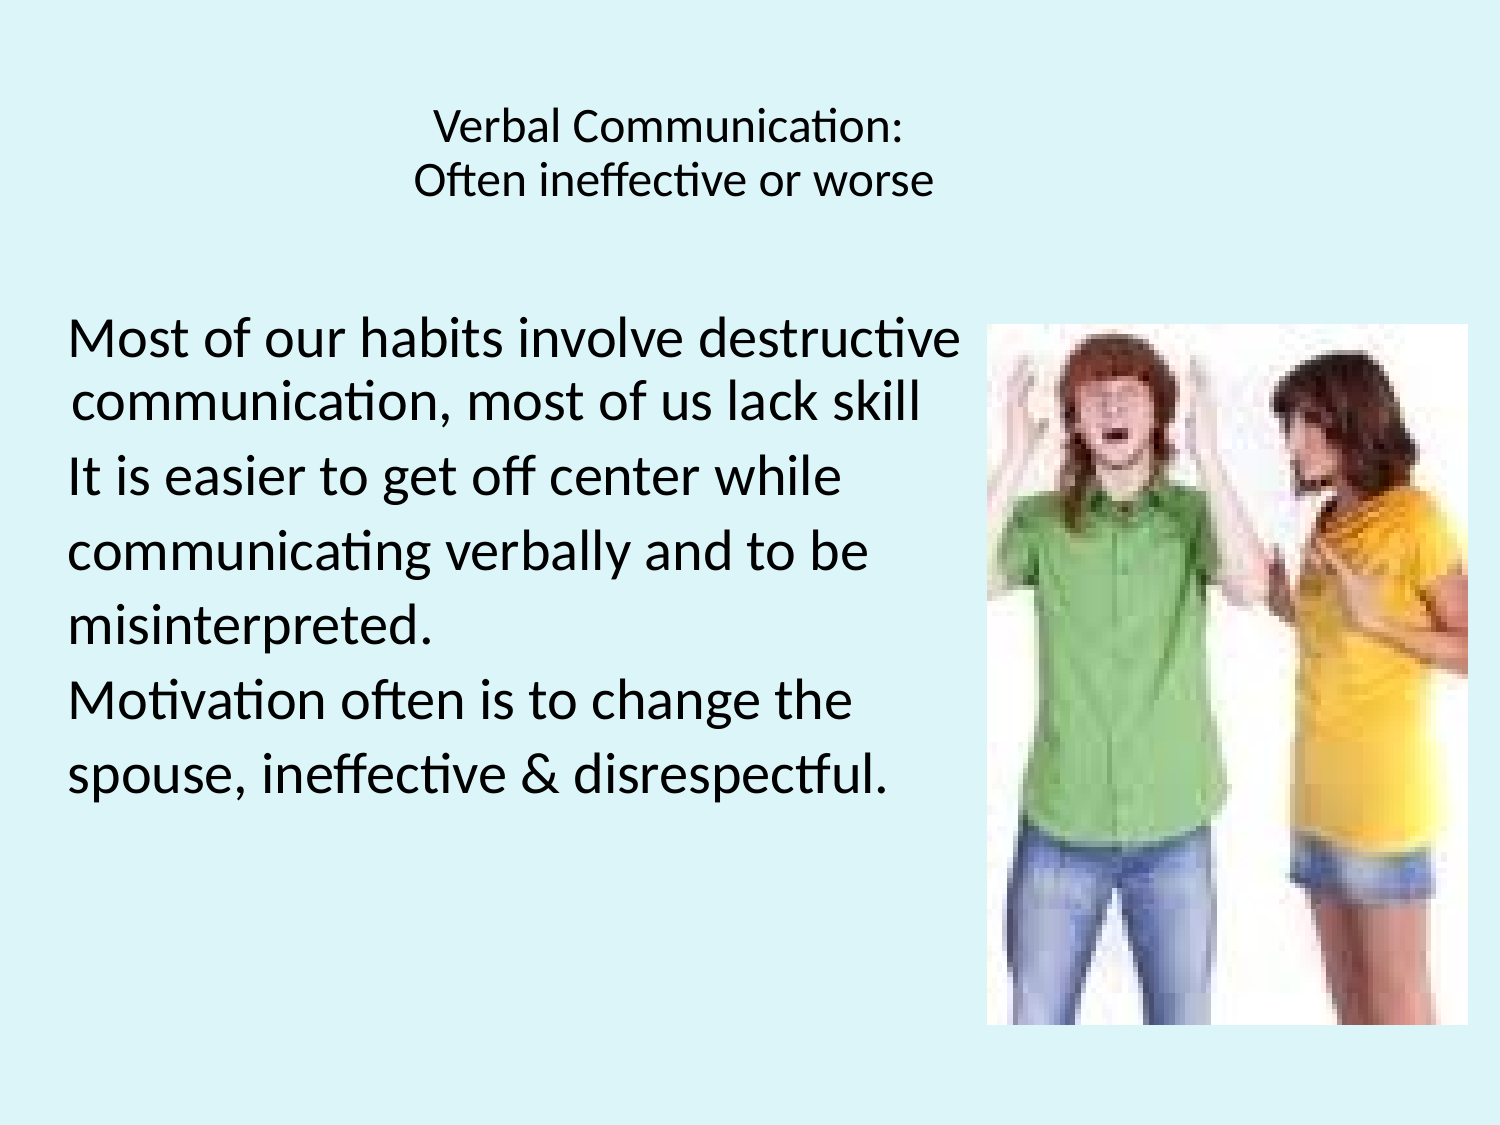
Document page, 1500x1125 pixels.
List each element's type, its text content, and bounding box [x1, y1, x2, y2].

title Verbal Communication: Often ineffective or worse [0, 37, 1338, 276]
picture [987, 324, 1469, 1026]
list Most of our habits involve destructive communication, most of us lack skill It is easier to get off center while communicating verbally and to be misinterpreted. Motivation often is to change the spouse, ineffective & disrespectful. [0, 299, 1276, 976]
